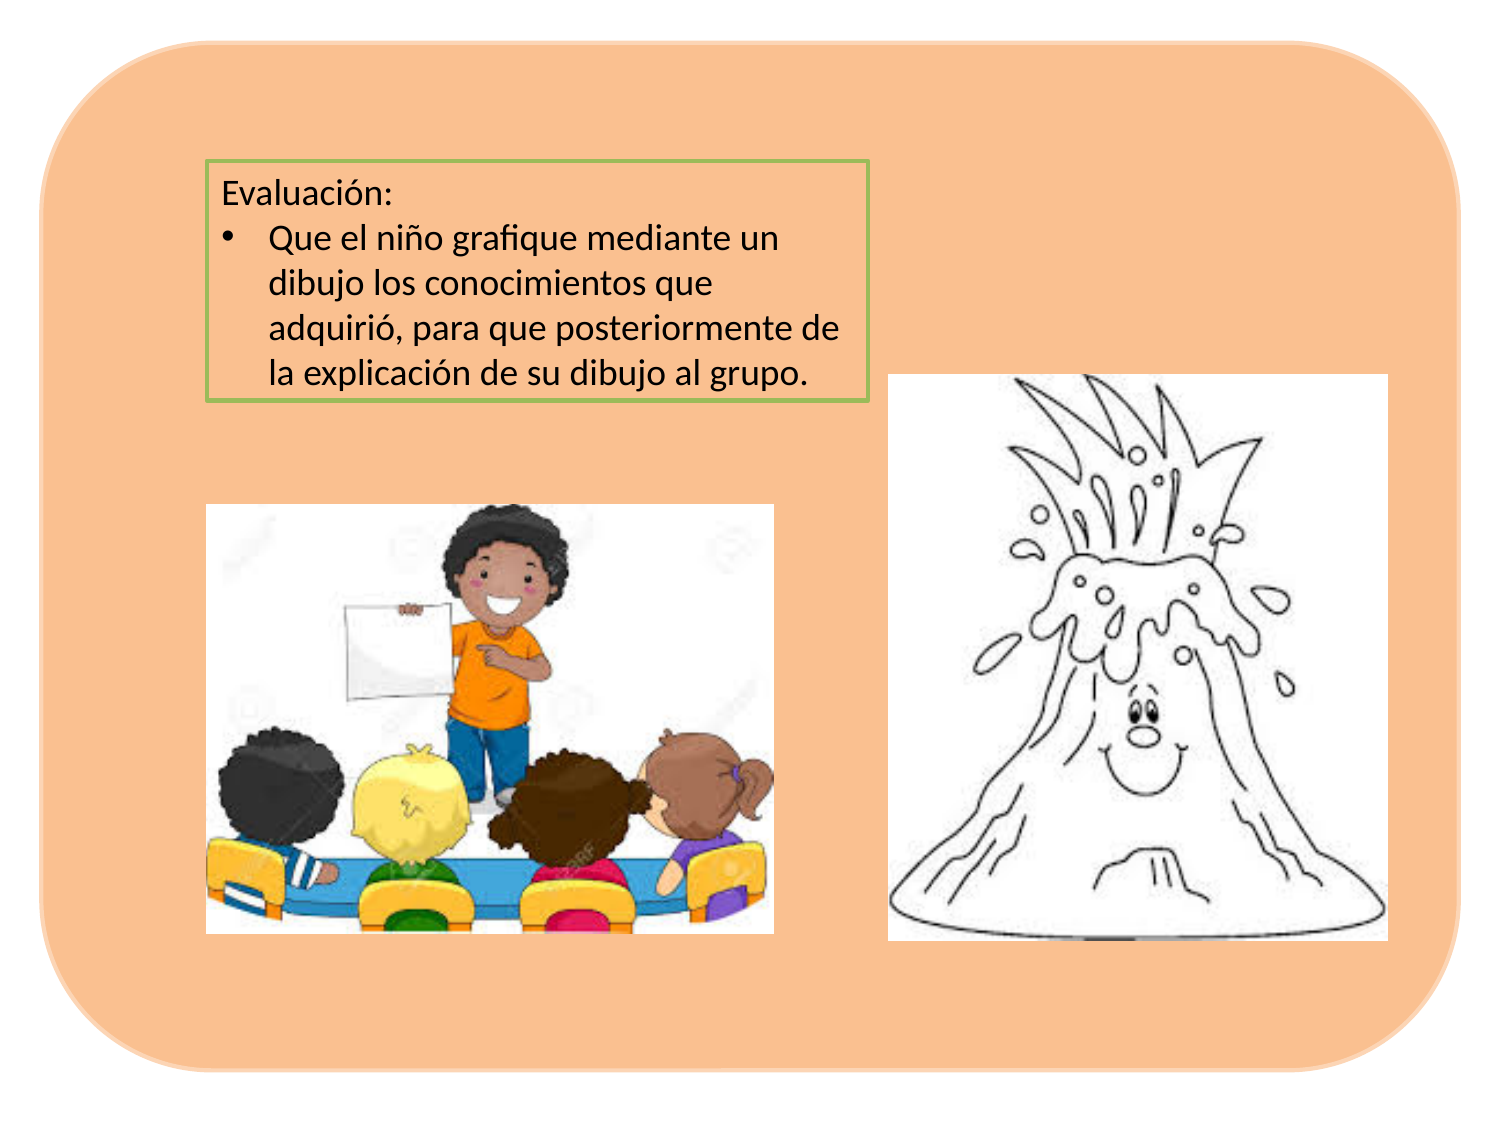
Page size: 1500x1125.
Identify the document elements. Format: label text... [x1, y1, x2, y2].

text_box Evaluación: Que el niño grafique mediante un dibujo los conocimientos que adquirió, para que posteriormente de la explicación de su dibujo al grupo. [205, 159, 870, 403]
picture [887, 374, 1389, 941]
text_box [39, 40, 1461, 1073]
picture [206, 504, 774, 934]
